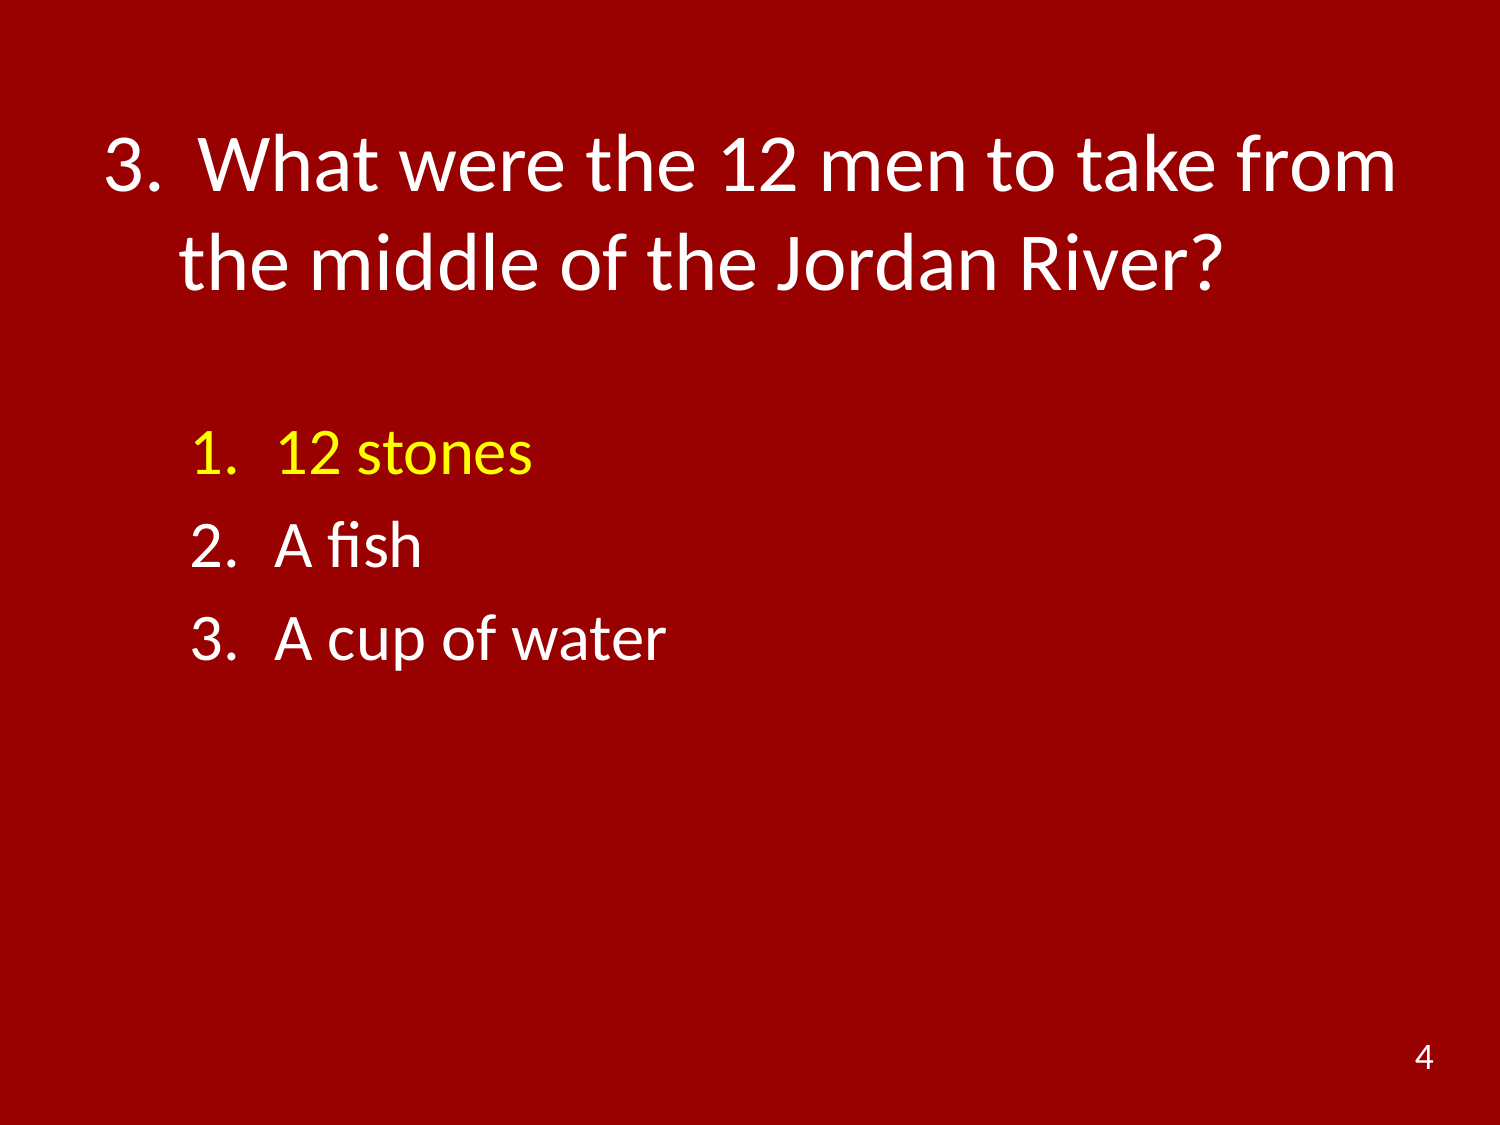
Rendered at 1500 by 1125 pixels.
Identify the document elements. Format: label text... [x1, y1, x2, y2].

title 3. What were the 12 men to take from the middle of the Jordan River? [87, 87, 1425, 329]
subtitle 12 stones A fish A cup of water [174, 399, 1375, 800]
text_box 4 [1400, 1024, 1450, 1085]
